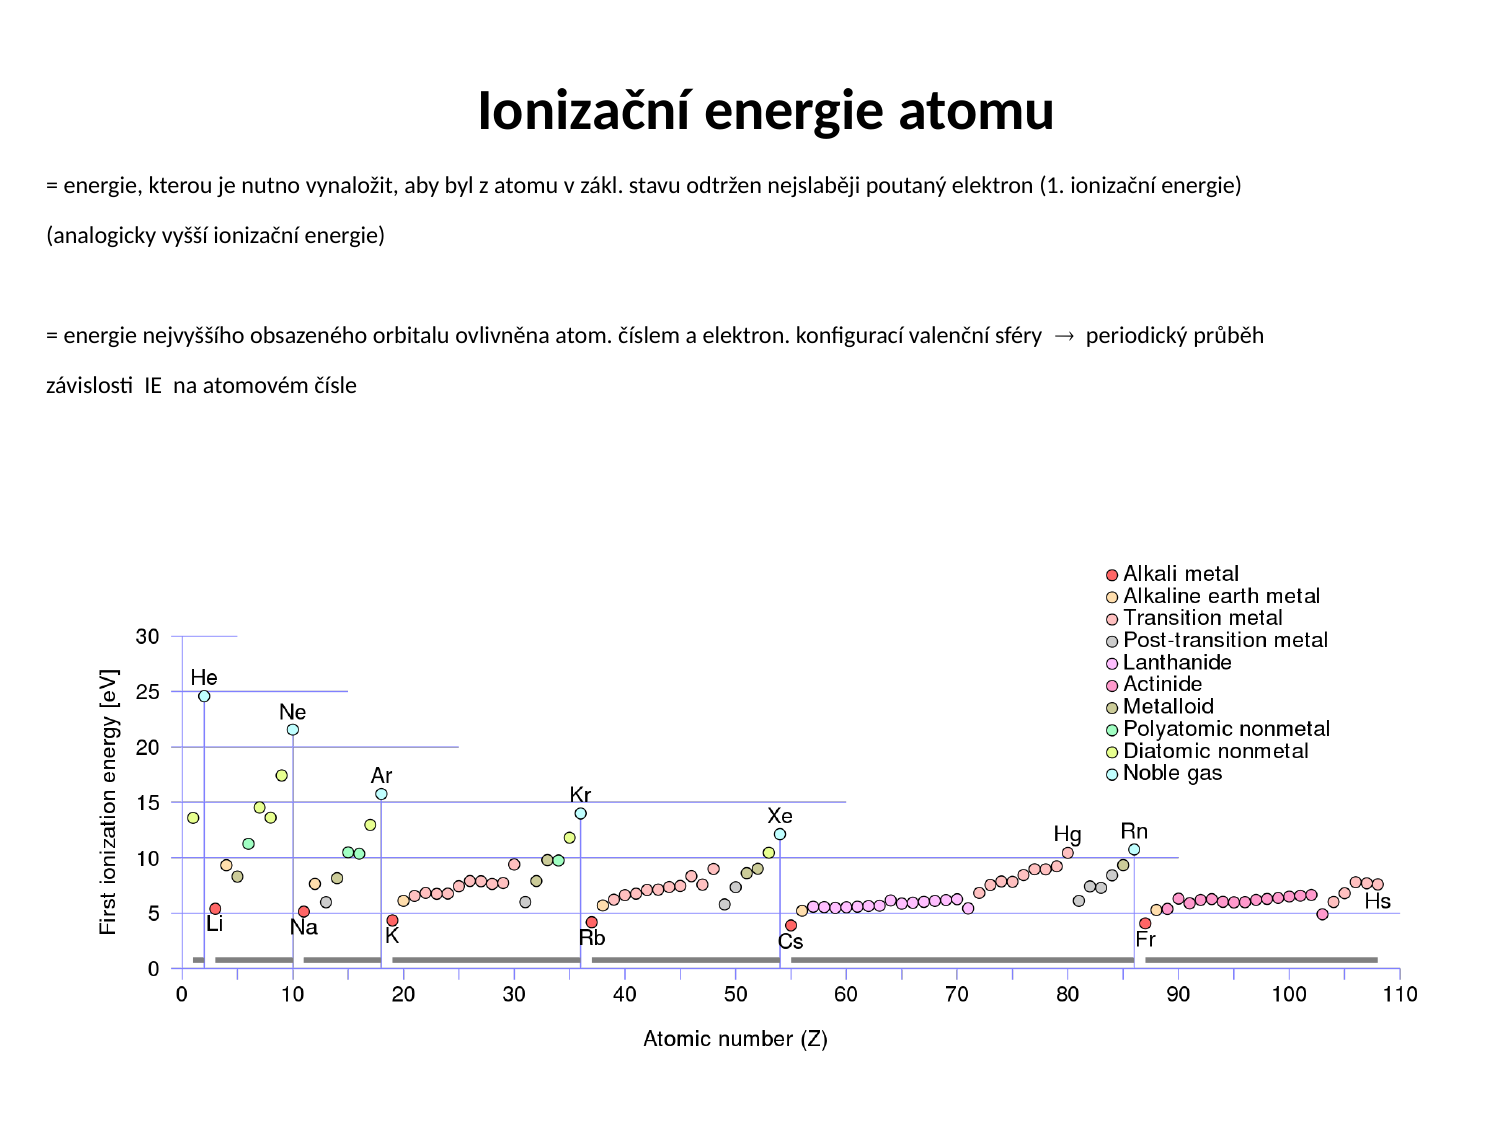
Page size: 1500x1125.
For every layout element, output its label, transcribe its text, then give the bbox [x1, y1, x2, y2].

title Ionizační energie atomu [75, 54, 1459, 157]
text_box = energie, kterou je nutno vynaložit, aby byl z atomu v zákl. stavu odtržen nejslaběji poutaný elektron (1. ionizační energie) (analogicky vyšší ionizační energie) = energie nejvyššího obsazeného orbitalu ovlivněna atom. číslem a elektron. konfigurací valenční sféry  periodický průběh závislosti IE na atomovém čísle [31, 157, 1469, 423]
picture [71, 525, 1455, 1080]
